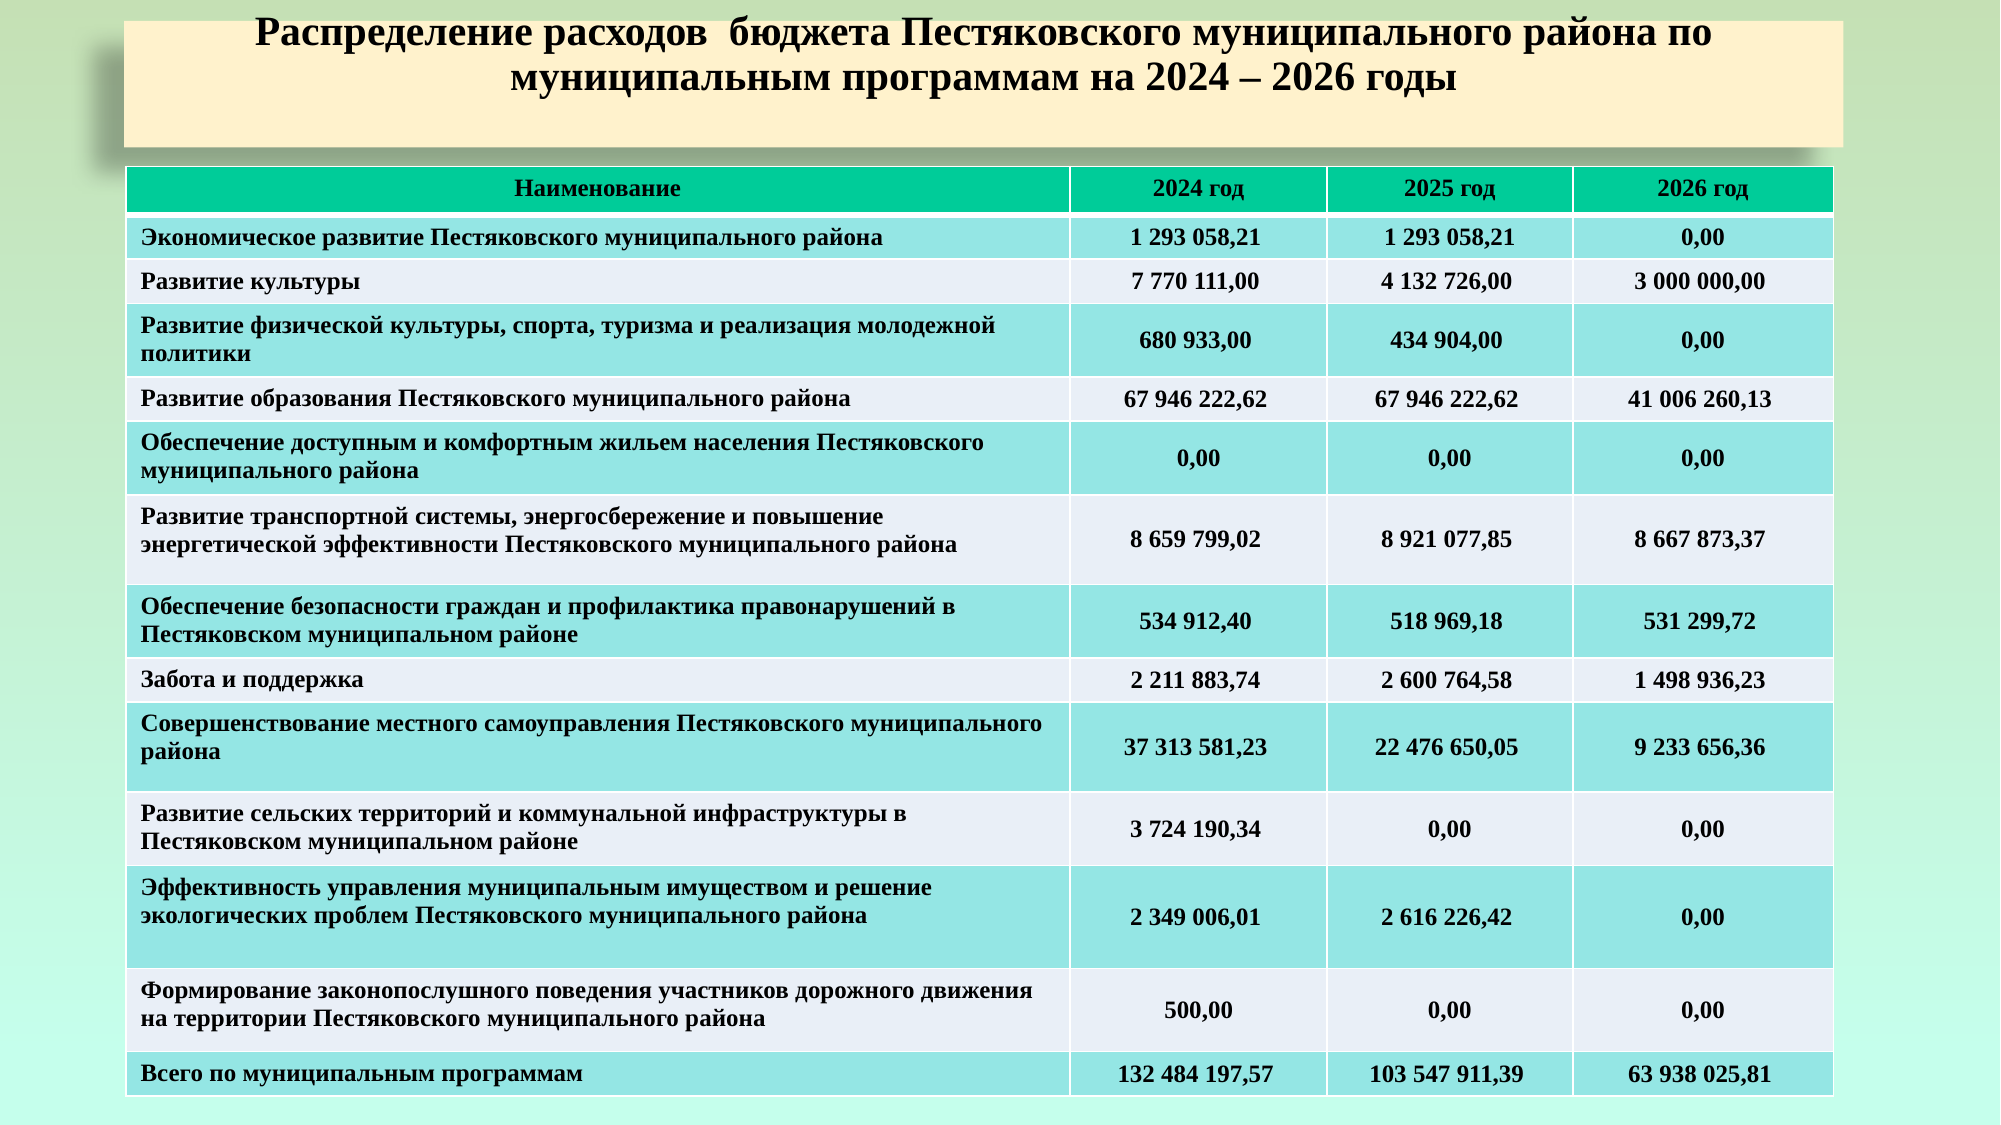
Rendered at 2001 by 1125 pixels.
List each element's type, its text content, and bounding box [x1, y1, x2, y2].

table_cell 680 933,00 [1071, 304, 1326, 376]
table_cell Всего по муниципальным программам [127, 1052, 1069, 1095]
table_cell Развитие транспортной системы, энергосбережение и повышение энергетической эффективности Пестяковского муниципального района [127, 496, 1069, 584]
table_cell 0,00 [1071, 422, 1326, 494]
table_cell Забота и поддержка [127, 659, 1069, 701]
table_cell Экономическое развитие Пестяковского муниципального района [127, 218, 1069, 258]
table_cell Совершенствование местного самоуправления Пестяковского муниципального района [127, 703, 1069, 791]
table_header 2024 год [1071, 167, 1326, 212]
table_cell 534 912,40 [1071, 585, 1326, 657]
table_cell 132 484 197,57 [1071, 1052, 1326, 1095]
table_cell Эффективность управления муниципальным имуществом и решение экологических проблем Пестяковского муниципального района [127, 866, 1069, 968]
table_cell 2 349 006,01 [1071, 866, 1326, 968]
table_cell 0,00 [1574, 793, 1833, 865]
table_cell 8 921 077,85 [1328, 496, 1572, 584]
table_cell 4 132 726,00 [1328, 260, 1572, 303]
table_cell 518 969,18 [1328, 585, 1572, 657]
table_cell 67 946 222,62 [1071, 378, 1326, 420]
table_cell 0,00 [1574, 218, 1833, 258]
table_cell 0,00 [1574, 422, 1833, 494]
table_cell 0,00 [1328, 969, 1572, 1051]
table_cell 8 667 873,37 [1574, 496, 1833, 584]
table_header 2025 год [1328, 167, 1572, 212]
table_cell Развитие образования Пестяковского муниципального района [127, 378, 1069, 420]
table_cell Развитие физической культуры, спорта, туризма и реализация молодежной политики [127, 304, 1069, 376]
table_cell 0,00 [1328, 793, 1572, 865]
table_cell 3 724 190,34 [1071, 793, 1326, 865]
table_cell 9 233 656,36 [1574, 703, 1833, 791]
table_cell Обеспечение безопасности граждан и профилактика правонарушений в Пестяковском муниципальном районе [127, 585, 1069, 657]
table_cell Развитие культуры [127, 260, 1069, 303]
table_cell 0,00 [1574, 866, 1833, 968]
table_cell 63 938 025,81 [1574, 1052, 1833, 1095]
table_cell 531 299,72 [1574, 585, 1833, 657]
table_cell 1 293 058,21 [1071, 218, 1326, 258]
table_cell 1 498 936,23 [1574, 659, 1833, 701]
table_cell 103 547 911,39 [1328, 1052, 1572, 1095]
table_cell 8 659 799,02 [1071, 496, 1326, 584]
title Распределение расходов бюджета Пестяковского муниципального района по муниципальным программам на 2024 – 2026 годы [124, 20, 1844, 148]
table_cell 7 770 111,00 [1071, 260, 1326, 303]
table_cell 0,00 [1574, 304, 1833, 376]
table_cell 1 293 058,21 [1328, 218, 1572, 258]
table_cell 37 313 581,23 [1071, 703, 1326, 791]
table_cell 434 904,00 [1328, 304, 1572, 376]
table_cell Обеспечение доступным и комфортным жильем населения Пестяковского муниципального района [127, 422, 1069, 494]
table_cell 2 600 764,58 [1328, 659, 1572, 701]
table_cell 22 476 650,05 [1328, 703, 1572, 791]
table_cell 500,00 [1071, 969, 1326, 1051]
table_cell 0,00 [1328, 422, 1572, 494]
table_cell 0,00 [1574, 969, 1833, 1051]
table_header Наименование [127, 167, 1069, 212]
table_cell Развитие сельских территорий и коммунальной инфраструктуры в Пестяковском муниципальном районе [127, 793, 1069, 865]
table_cell 41 006 260,13 [1574, 378, 1833, 420]
table_cell 3 000 000,00 [1574, 260, 1833, 303]
table_cell Формирование законопослушного поведения участников дорожного движения на территории Пестяковского муниципального района [127, 969, 1069, 1051]
table_header 2026 год [1574, 167, 1833, 212]
table_cell 2 616 226,42 [1328, 866, 1572, 968]
table_cell 67 946 222,62 [1328, 378, 1572, 420]
table_cell 2 211 883,74 [1071, 659, 1326, 701]
